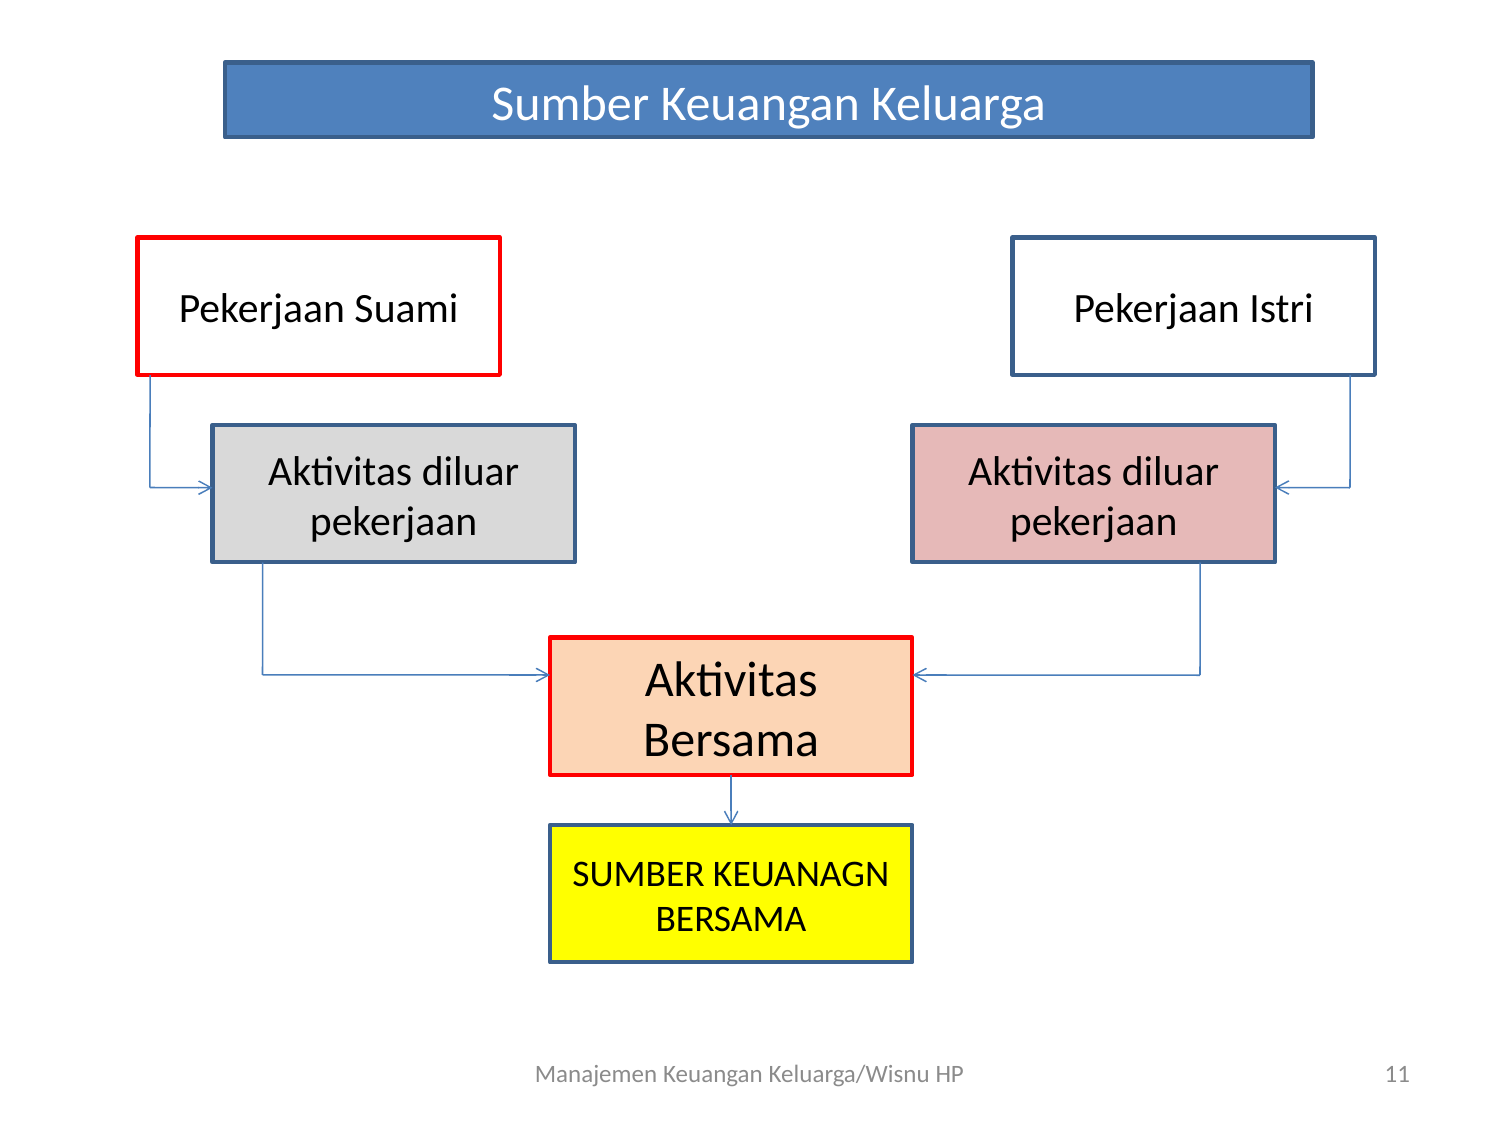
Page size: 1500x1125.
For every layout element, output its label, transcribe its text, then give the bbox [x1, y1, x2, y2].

slide_number 11 [1074, 1042, 1425, 1103]
text_box Pekerjaan Suami [135, 235, 502, 377]
text_box Pekerjaan Istri [1010, 235, 1377, 377]
footer Manajemen Keuangan Keluarga/Wisnu HP [512, 1042, 988, 1103]
text_box Sumber Keuangan Keluarga [223, 60, 1315, 139]
text_box Aktivitas Bersama [548, 635, 914, 777]
text_box SUMBER KEUANAGN BERSAMA [548, 823, 914, 964]
text_box Aktivitas diluar pekerjaan [210, 423, 577, 564]
text_box Aktivitas diluar pekerjaan [910, 423, 1277, 564]
